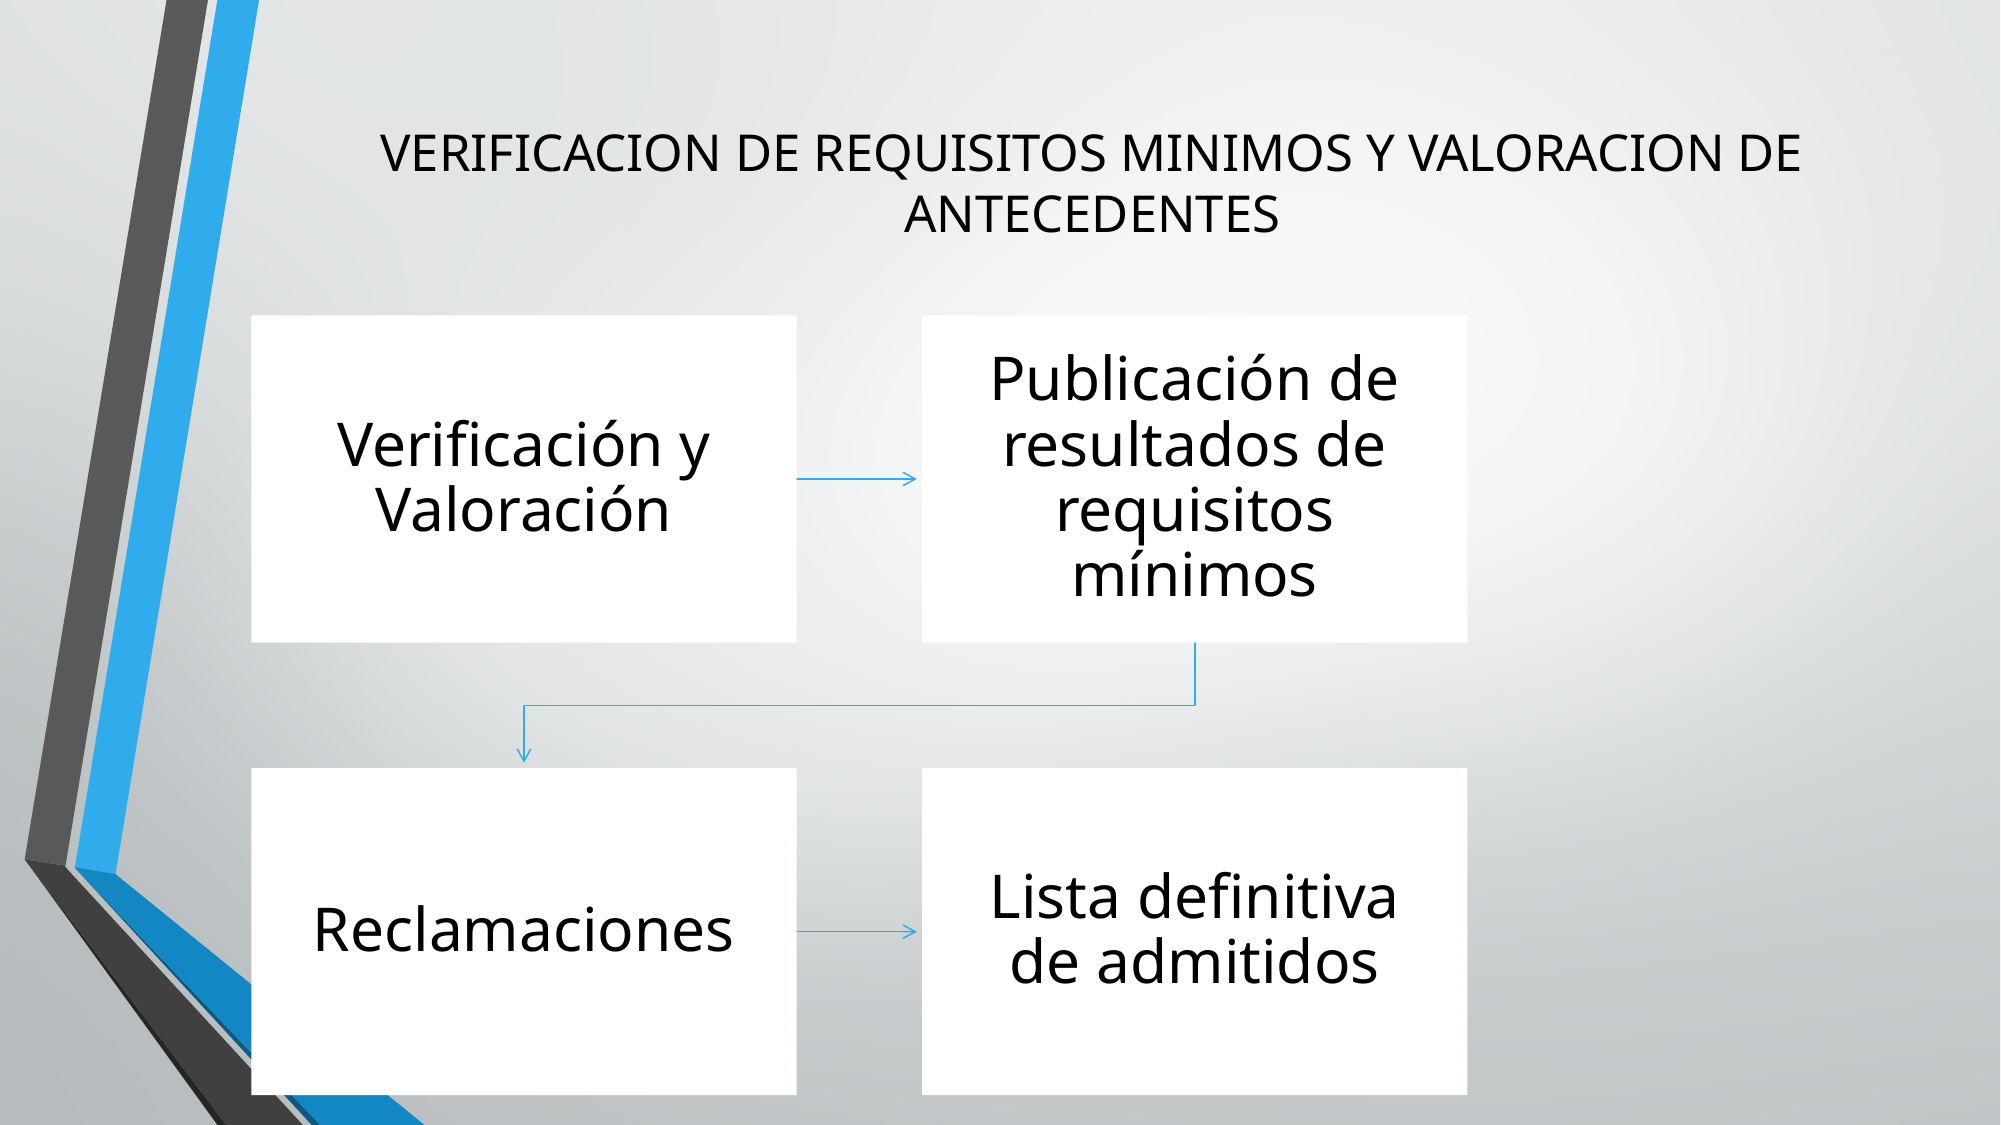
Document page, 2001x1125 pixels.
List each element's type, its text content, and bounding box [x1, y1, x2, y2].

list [31, 315, 1687, 1096]
title VERIFICACION DE REQUISITOS MINIMOS Y VALORACION DE ANTECEDENTES [243, 112, 1941, 250]
